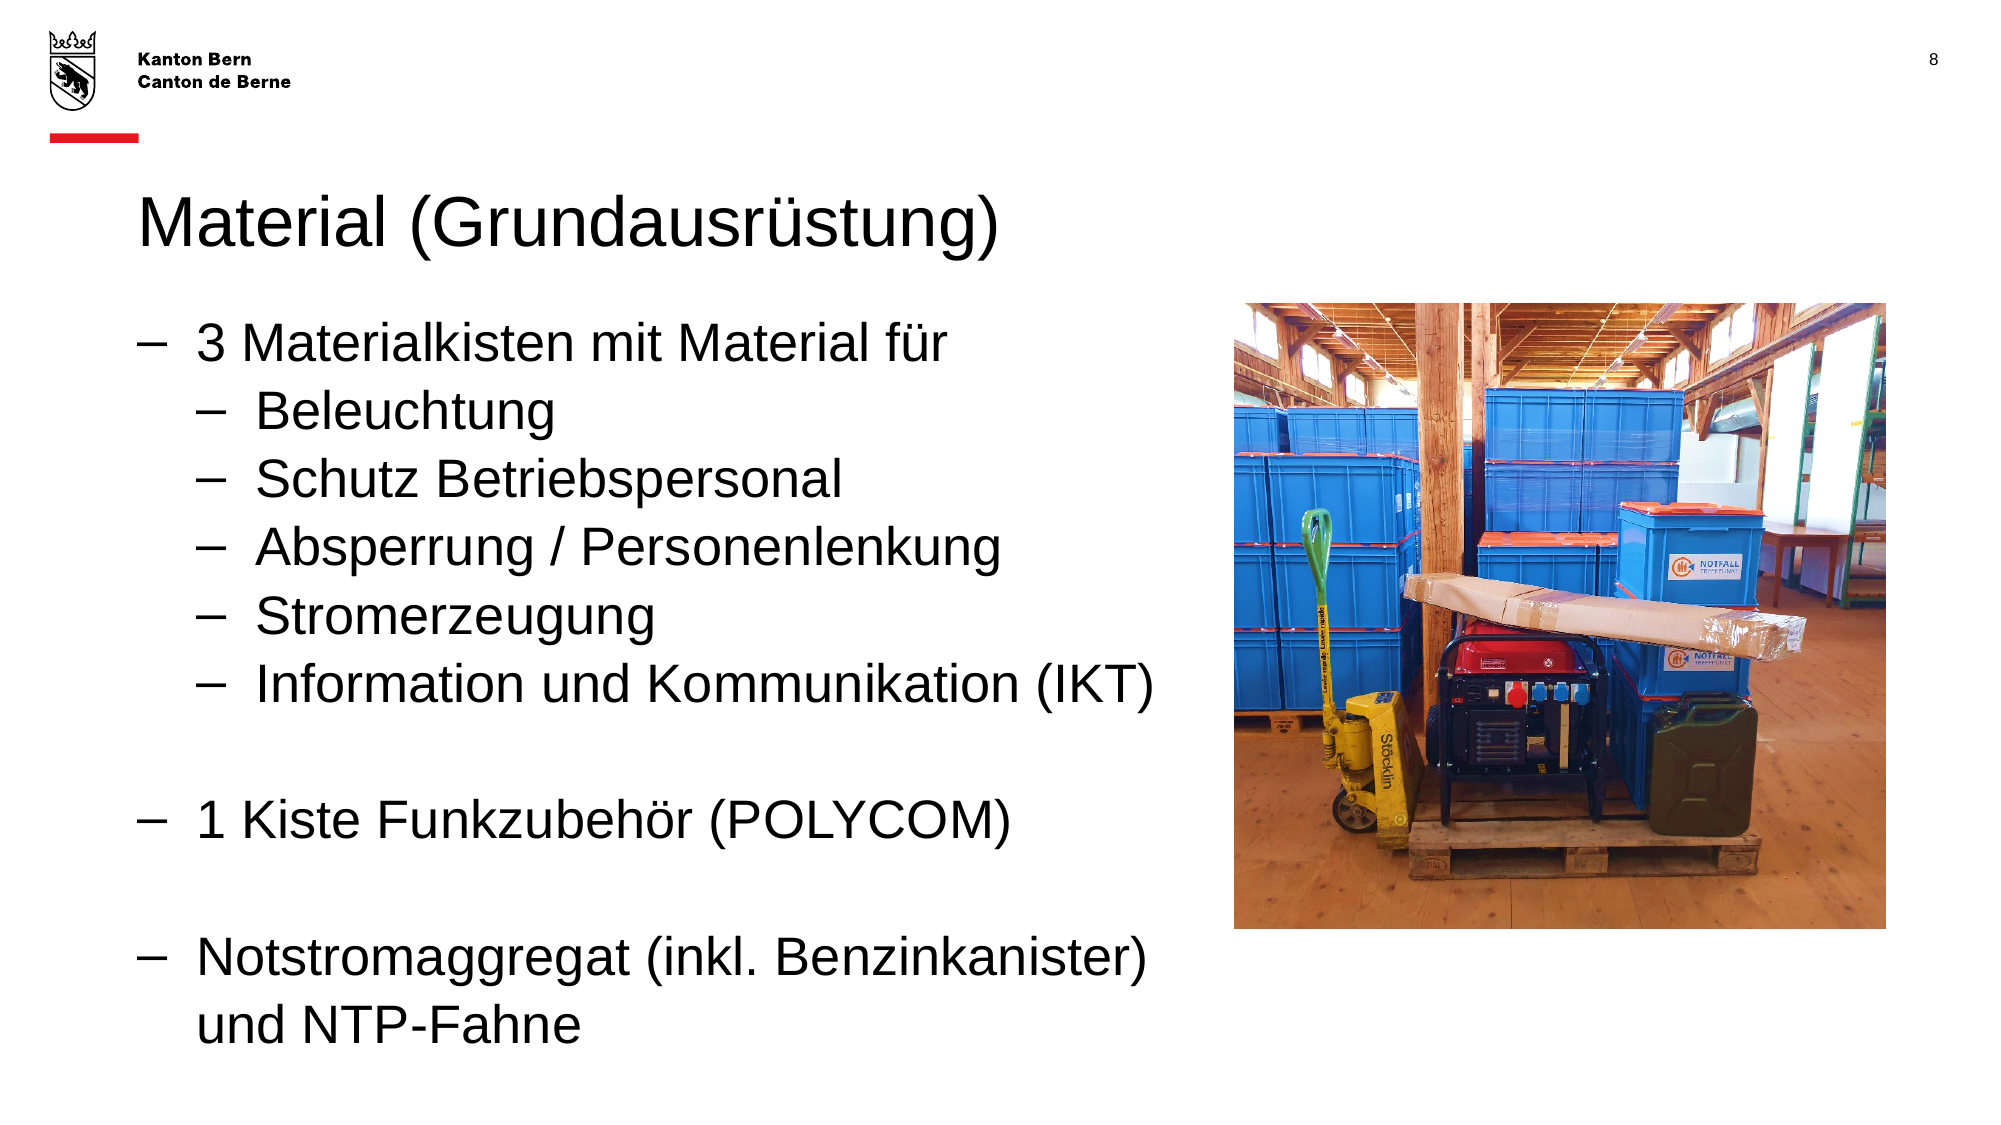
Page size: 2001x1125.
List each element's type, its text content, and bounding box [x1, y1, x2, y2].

title Material (Grundausrüstung) [137, 175, 1940, 278]
slide_number 8 [1885, 48, 1939, 67]
list 3 Materialkisten mit Material für Beleuchtung Schutz Betriebspersonal Absperrung / Personenlenkung Stromerzeugung Information und Kommunikation (IKT) 1 Kiste Funkzubehör (POLYCOM) Notstromaggregat (inkl. Benzinkanister) und NTP-Fahne [137, 303, 1201, 1071]
picture [1233, 303, 1886, 929]
